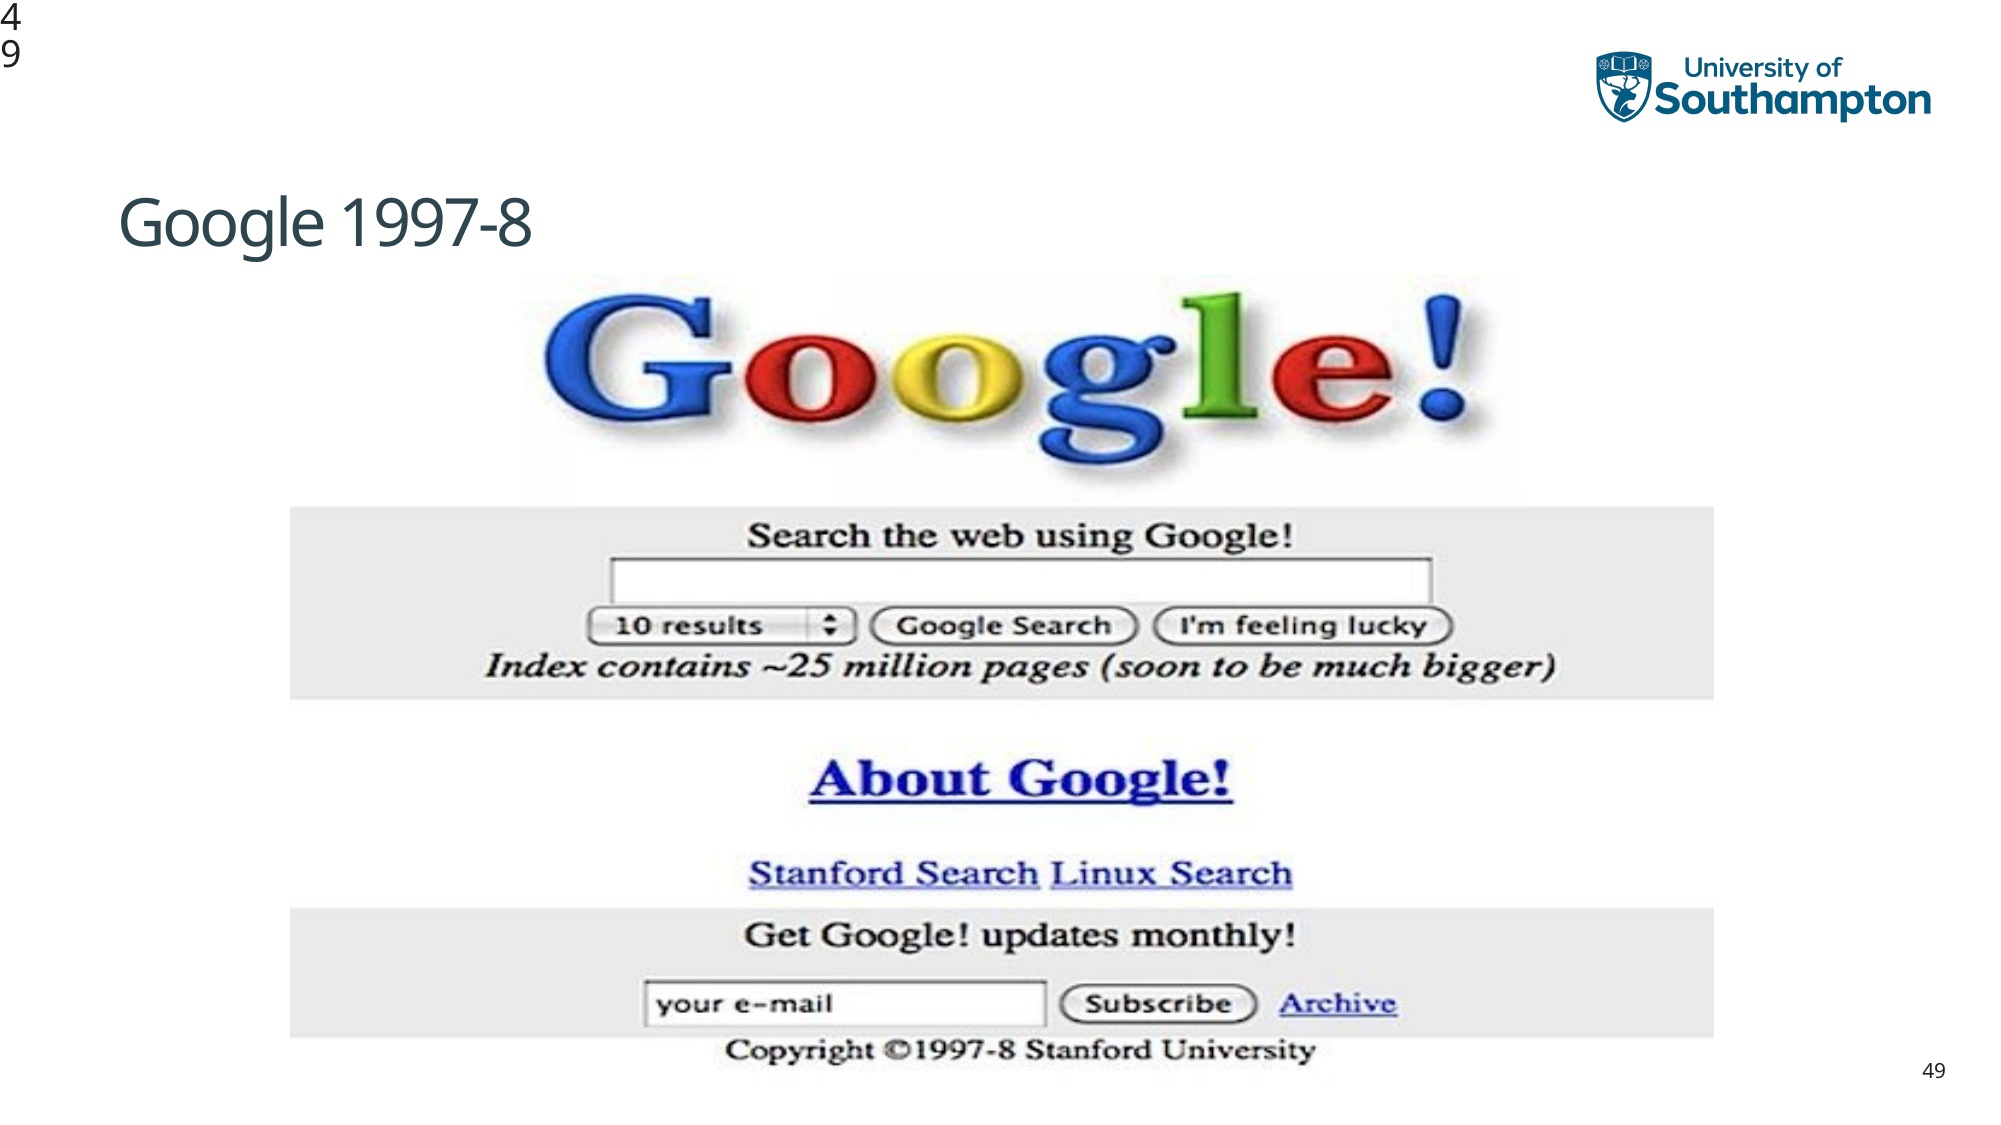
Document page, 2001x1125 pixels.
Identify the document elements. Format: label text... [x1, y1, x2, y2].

title Google 1997-8 [102, 113, 1882, 268]
picture [1782, 97, 1791, 108]
picture [1527, 0, 2000, 220]
picture [1823, 97, 1830, 113]
picture [1600, 80, 1617, 111]
picture [1758, 97, 1766, 113]
picture [1626, 78, 1648, 111]
picture [1730, 97, 1736, 113]
picture [1689, 97, 1698, 108]
picture [290, 274, 1714, 1118]
picture [1626, 76, 1636, 88]
picture [1808, 97, 1815, 113]
picture [1607, 76, 1624, 88]
picture [1847, 97, 1857, 108]
